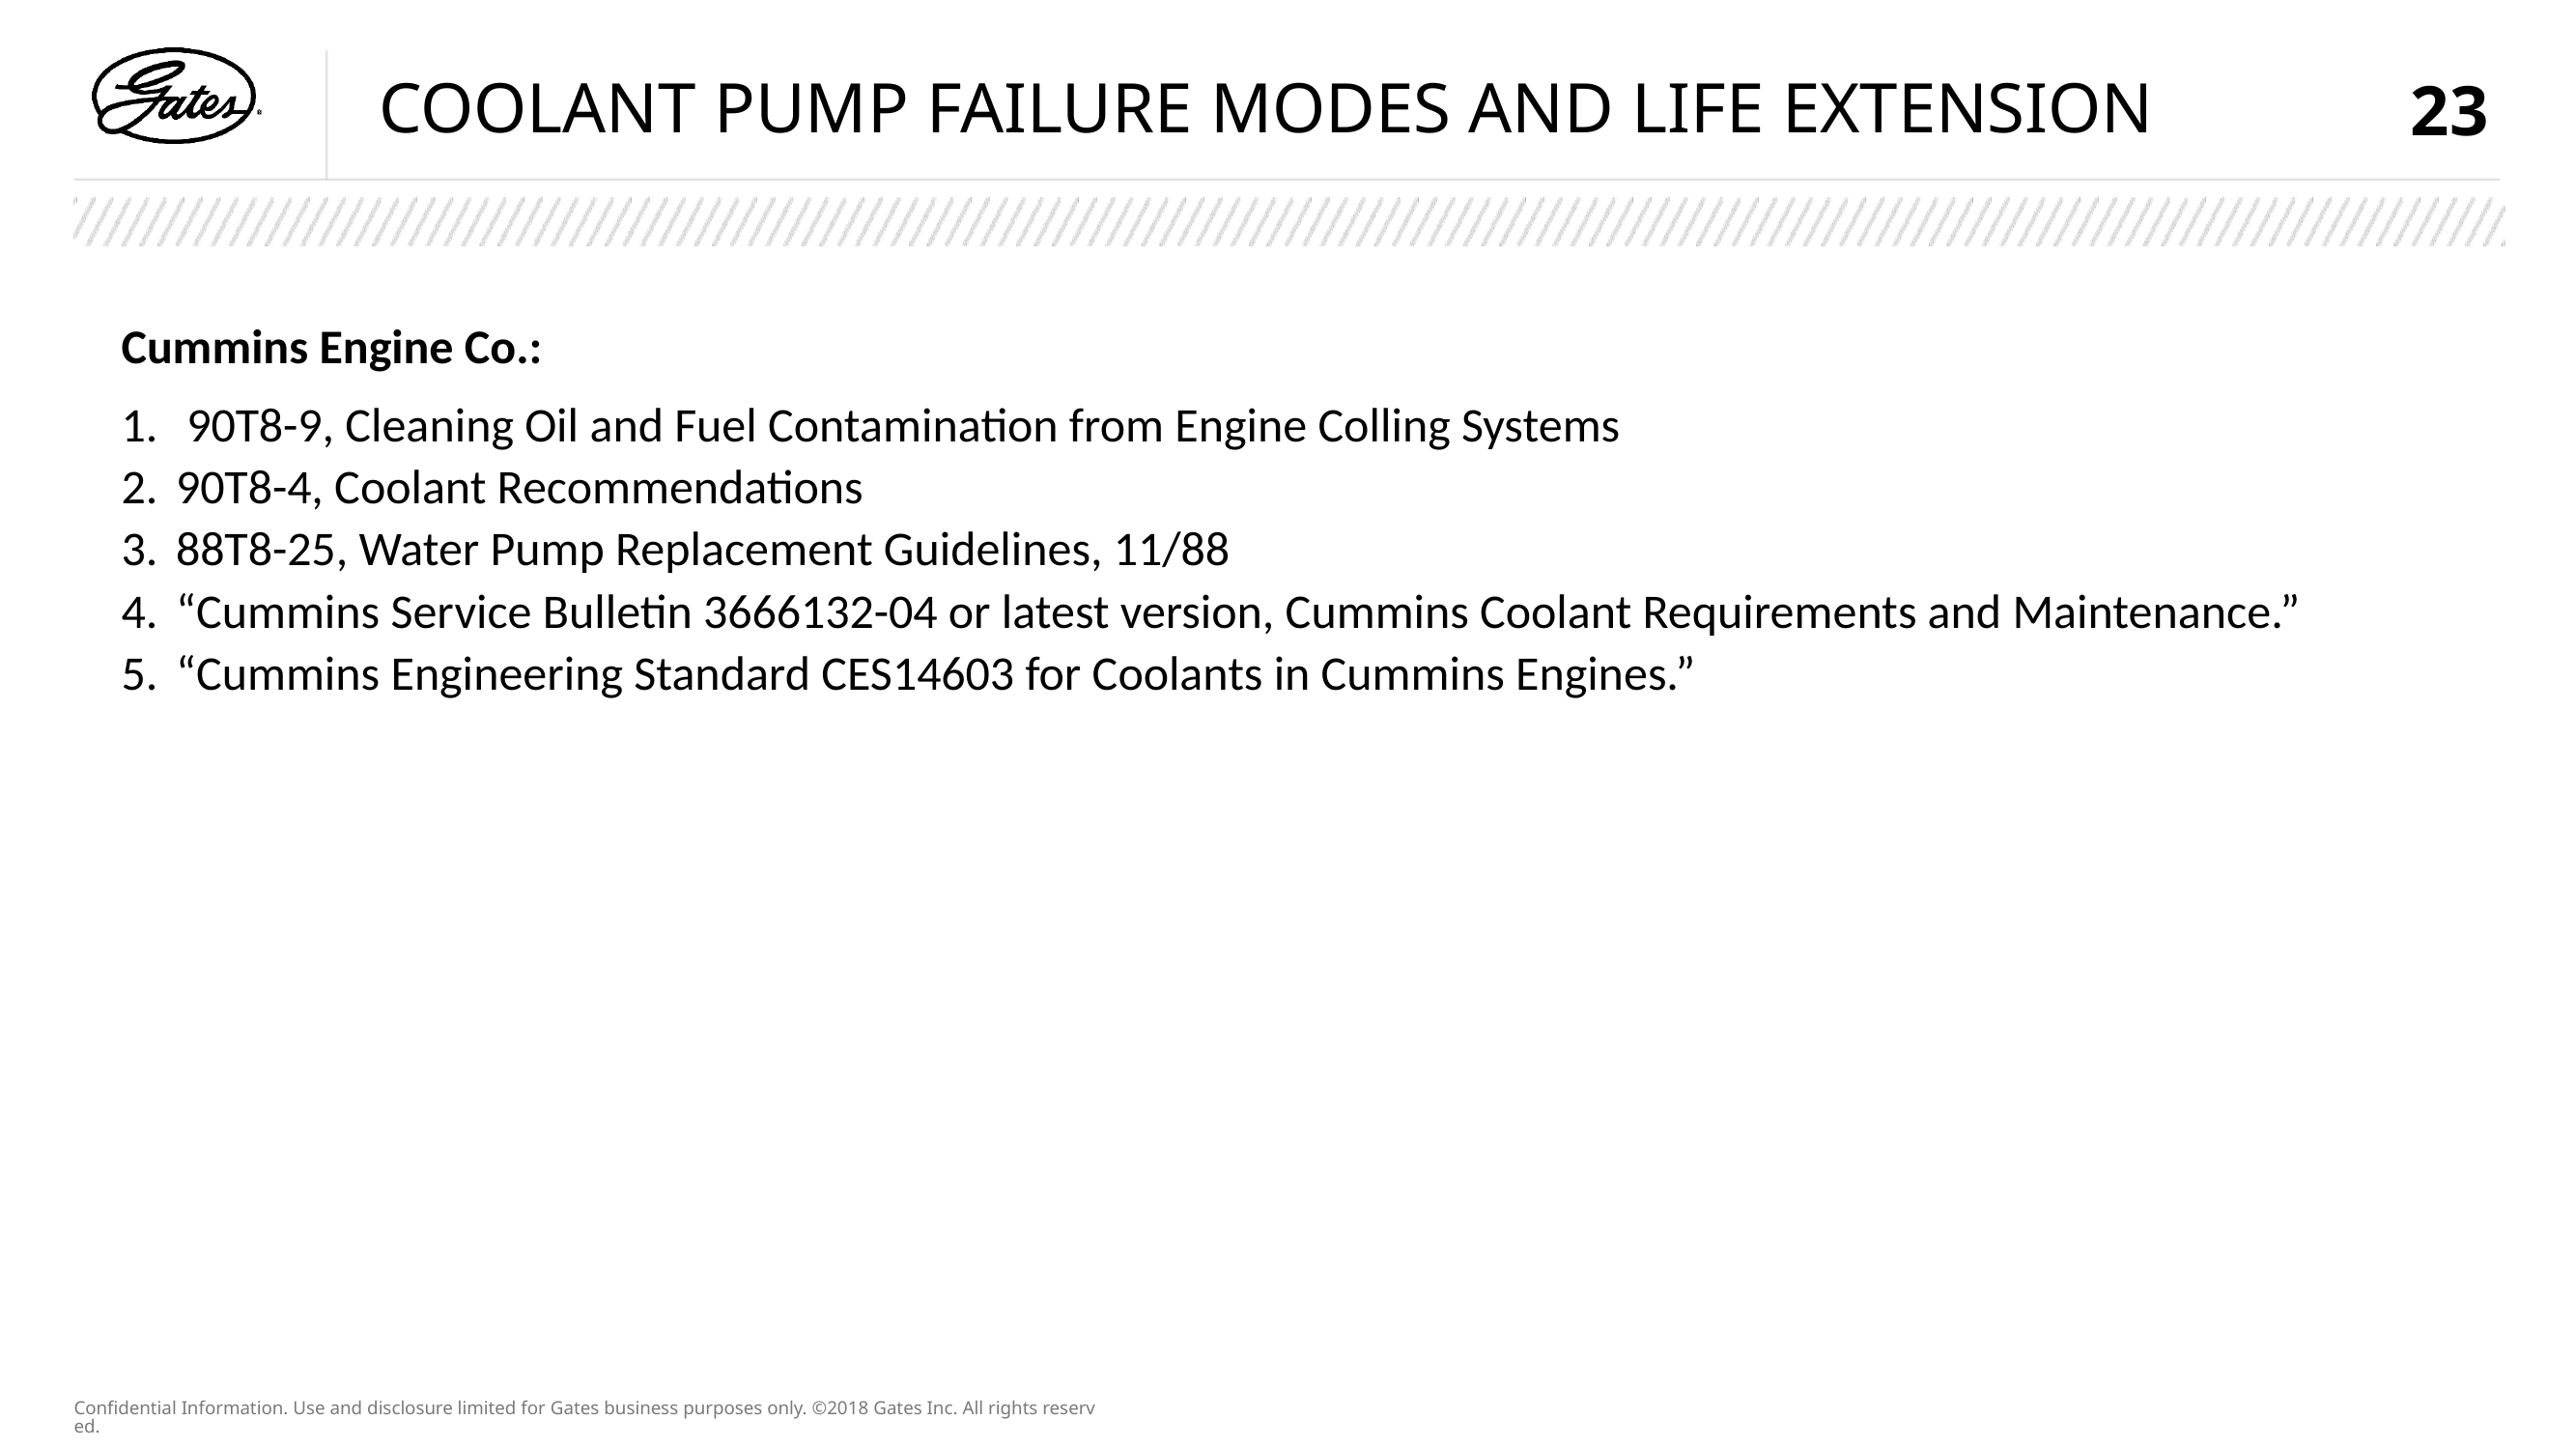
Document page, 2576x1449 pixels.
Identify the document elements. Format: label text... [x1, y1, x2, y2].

title Coolant pump failure modes and life extension [379, 74, 2267, 153]
picture [92, 47, 262, 144]
footer Confidential Information. Use and disclosure limited for Gates business purposes only. ©2018 Gates Inc. All rights reserved. [73, 1395, 1095, 1424]
text_box Cummins Engine Co.: 90T8-9, Cleaning Oil and Fuel Contamination from Engine Colling Systems 90T8-4, Coolant Recommendations 88T8-25, Water Pump Replacement Guidelines, 11/88 “Cummins Service Bulletin 3666132-04 or latest version, Cummins Coolant Requirements and Maintenance.” “Cummins Engineering Standard CES14603 for Coolants in Cummins Engines.” [106, 303, 2469, 707]
slide_number 23 [2340, 74, 2489, 153]
